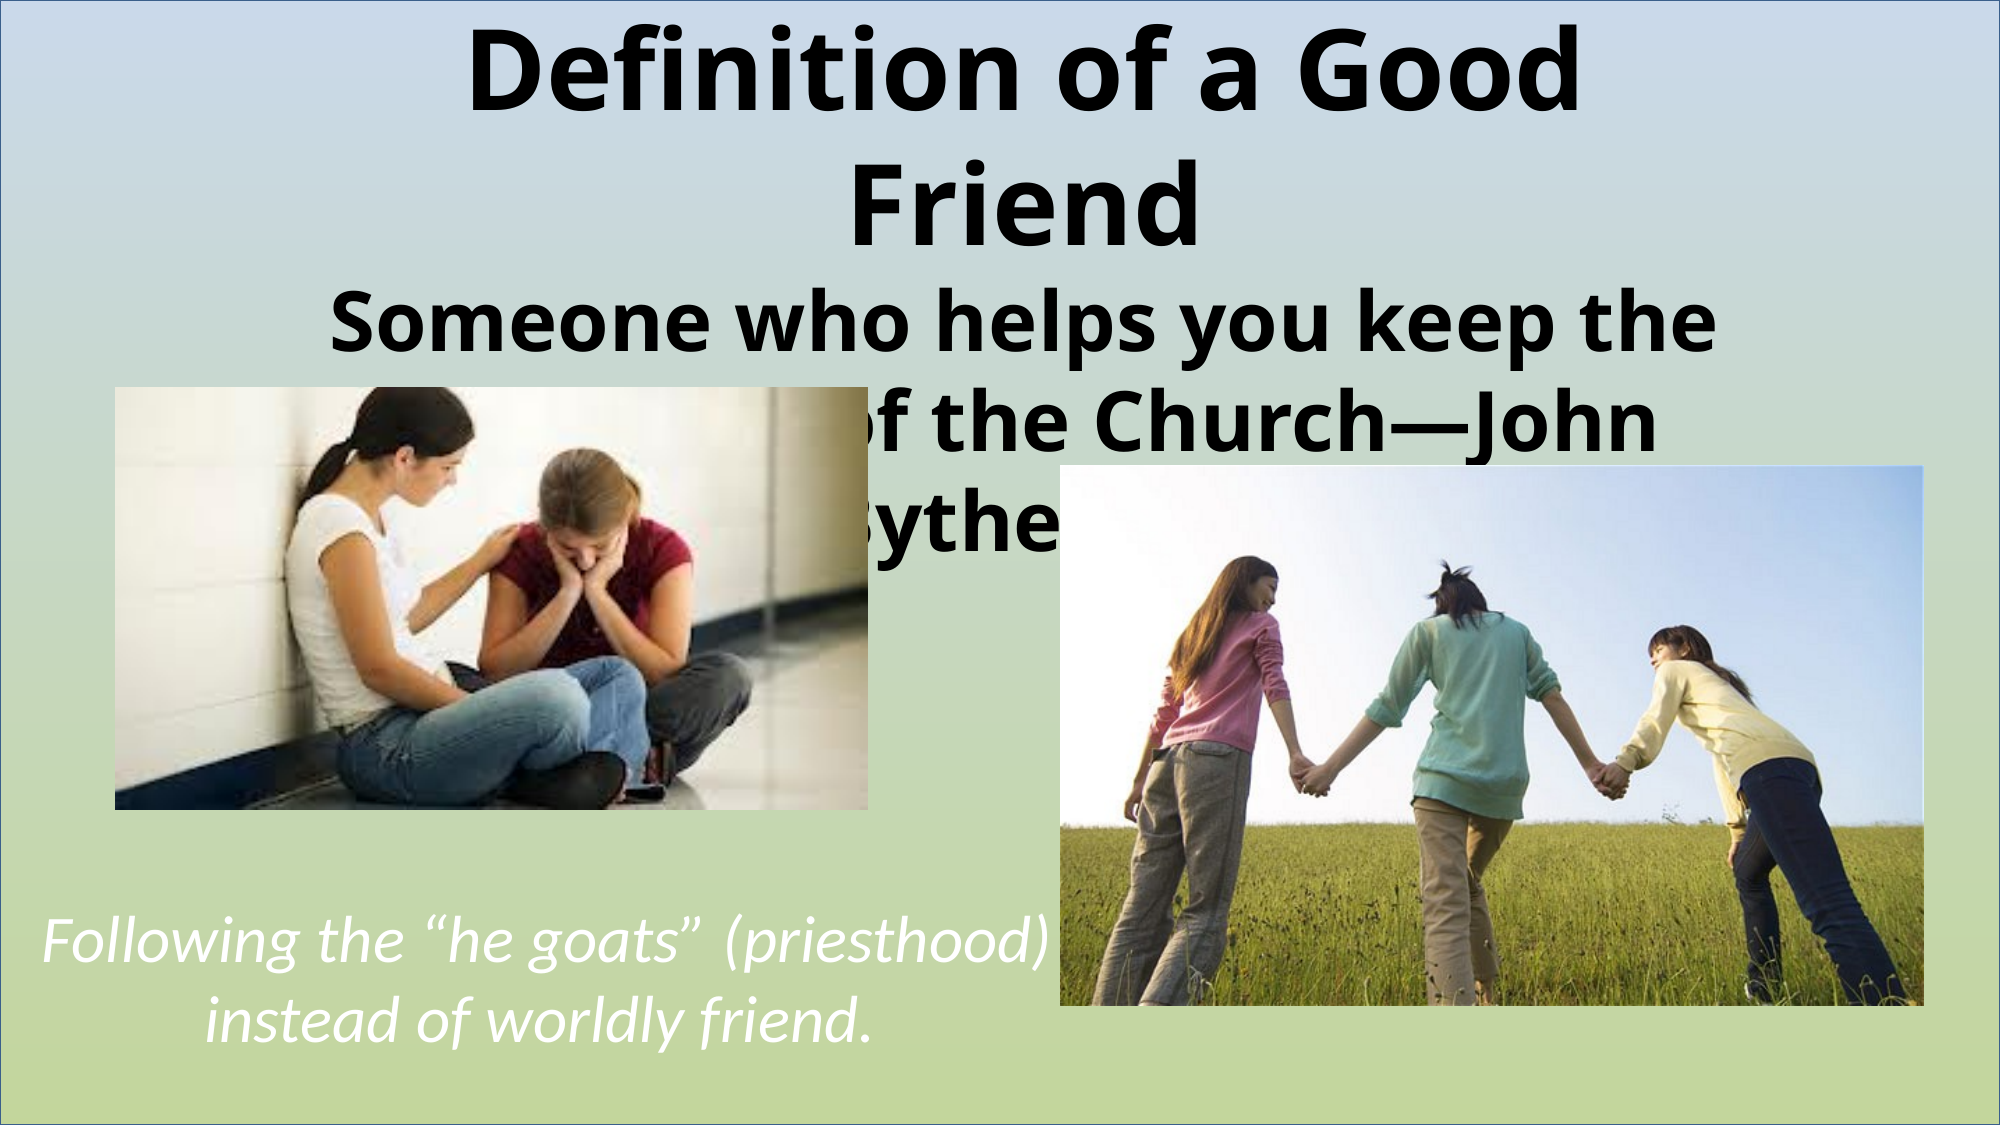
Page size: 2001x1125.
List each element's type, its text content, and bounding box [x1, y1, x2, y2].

text_box Definition of a Good Friend Someone who helps you keep the standards of the Church—John Bytheway [300, 0, 1750, 576]
text_box Following the “he goats” (priesthood) instead of worldly friend. [0, 888, 1096, 1064]
picture [115, 387, 868, 810]
picture [1060, 465, 1924, 1007]
text_box [0, 0, 2000, 1125]
